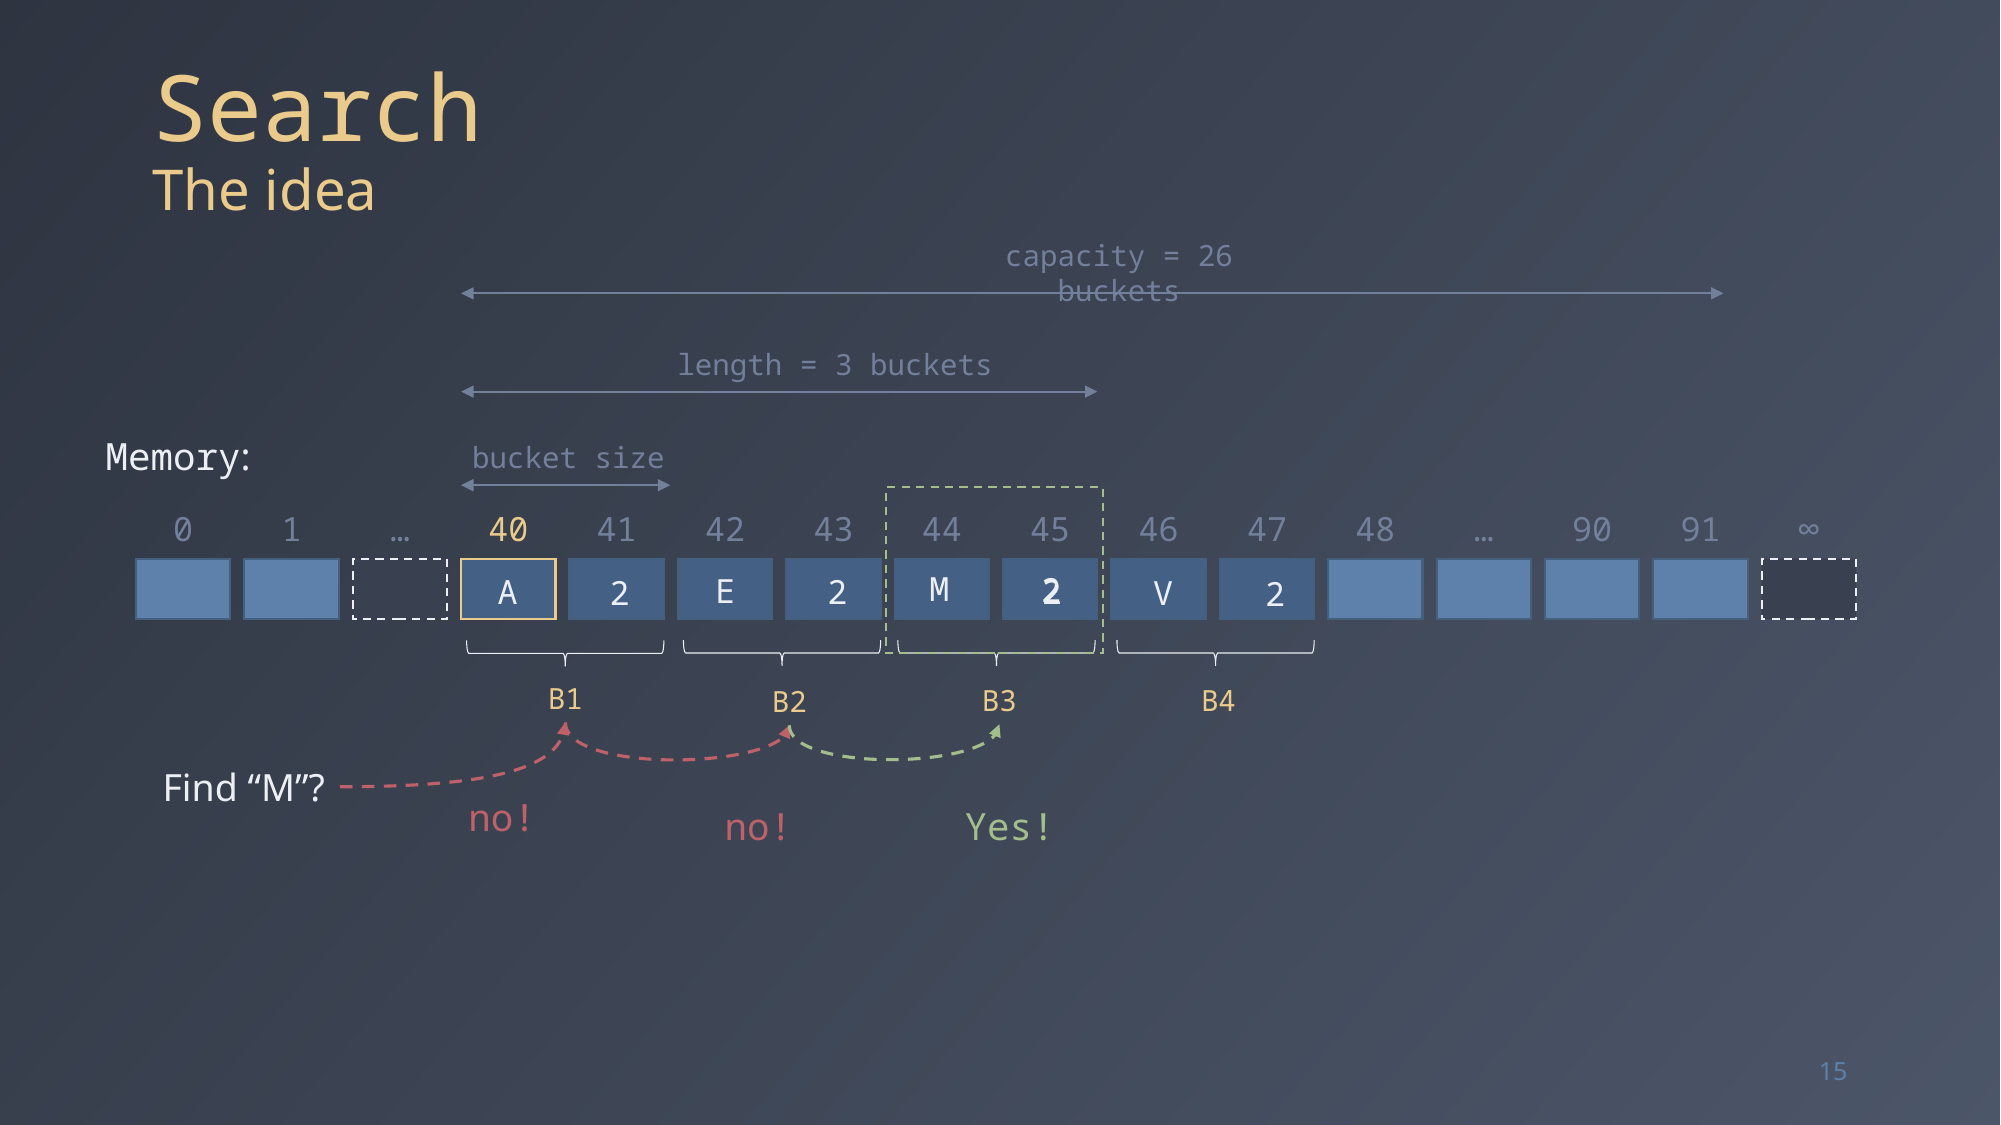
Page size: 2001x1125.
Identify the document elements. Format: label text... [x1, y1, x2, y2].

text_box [349, 723, 566, 788]
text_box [1219, 500, 1315, 620]
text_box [786, 500, 881, 620]
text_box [244, 500, 339, 620]
text_box B4 [1186, 674, 1251, 725]
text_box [352, 500, 448, 620]
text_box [675, 612, 679, 837]
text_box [1653, 500, 1748, 620]
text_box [1761, 500, 1857, 620]
text_box Yes! [949, 795, 1070, 856]
text_box bucket size [457, 432, 680, 482]
text_box B2 [757, 675, 822, 726]
text_box no! [709, 795, 807, 856]
text_box Find “M”? [147, 756, 340, 817]
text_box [569, 500, 664, 620]
text_box B1 [533, 672, 598, 723]
text_box [682, 640, 882, 666]
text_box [1544, 500, 1640, 620]
title Search The idea [137, 26, 1863, 230]
text_box [994, 653, 999, 666]
text_box [885, 486, 1104, 654]
text_box B3 [967, 674, 1032, 725]
text_box no! [453, 788, 551, 847]
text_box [1003, 500, 1098, 620]
text_box [1116, 640, 1315, 666]
text_box capacity = 26 buckets [923, 229, 1315, 293]
slide_number 15 [1738, 1042, 1863, 1103]
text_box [1328, 500, 1423, 620]
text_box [461, 500, 556, 620]
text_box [1436, 500, 1531, 620]
text_box capacity = 26 buckets [923, 294, 1315, 315]
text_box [677, 500, 773, 620]
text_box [135, 500, 231, 620]
text_box Memory: [90, 425, 266, 485]
text_box length = 3 buckets [662, 338, 1008, 389]
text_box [894, 500, 990, 620]
text_box [466, 640, 665, 667]
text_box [1111, 500, 1206, 620]
